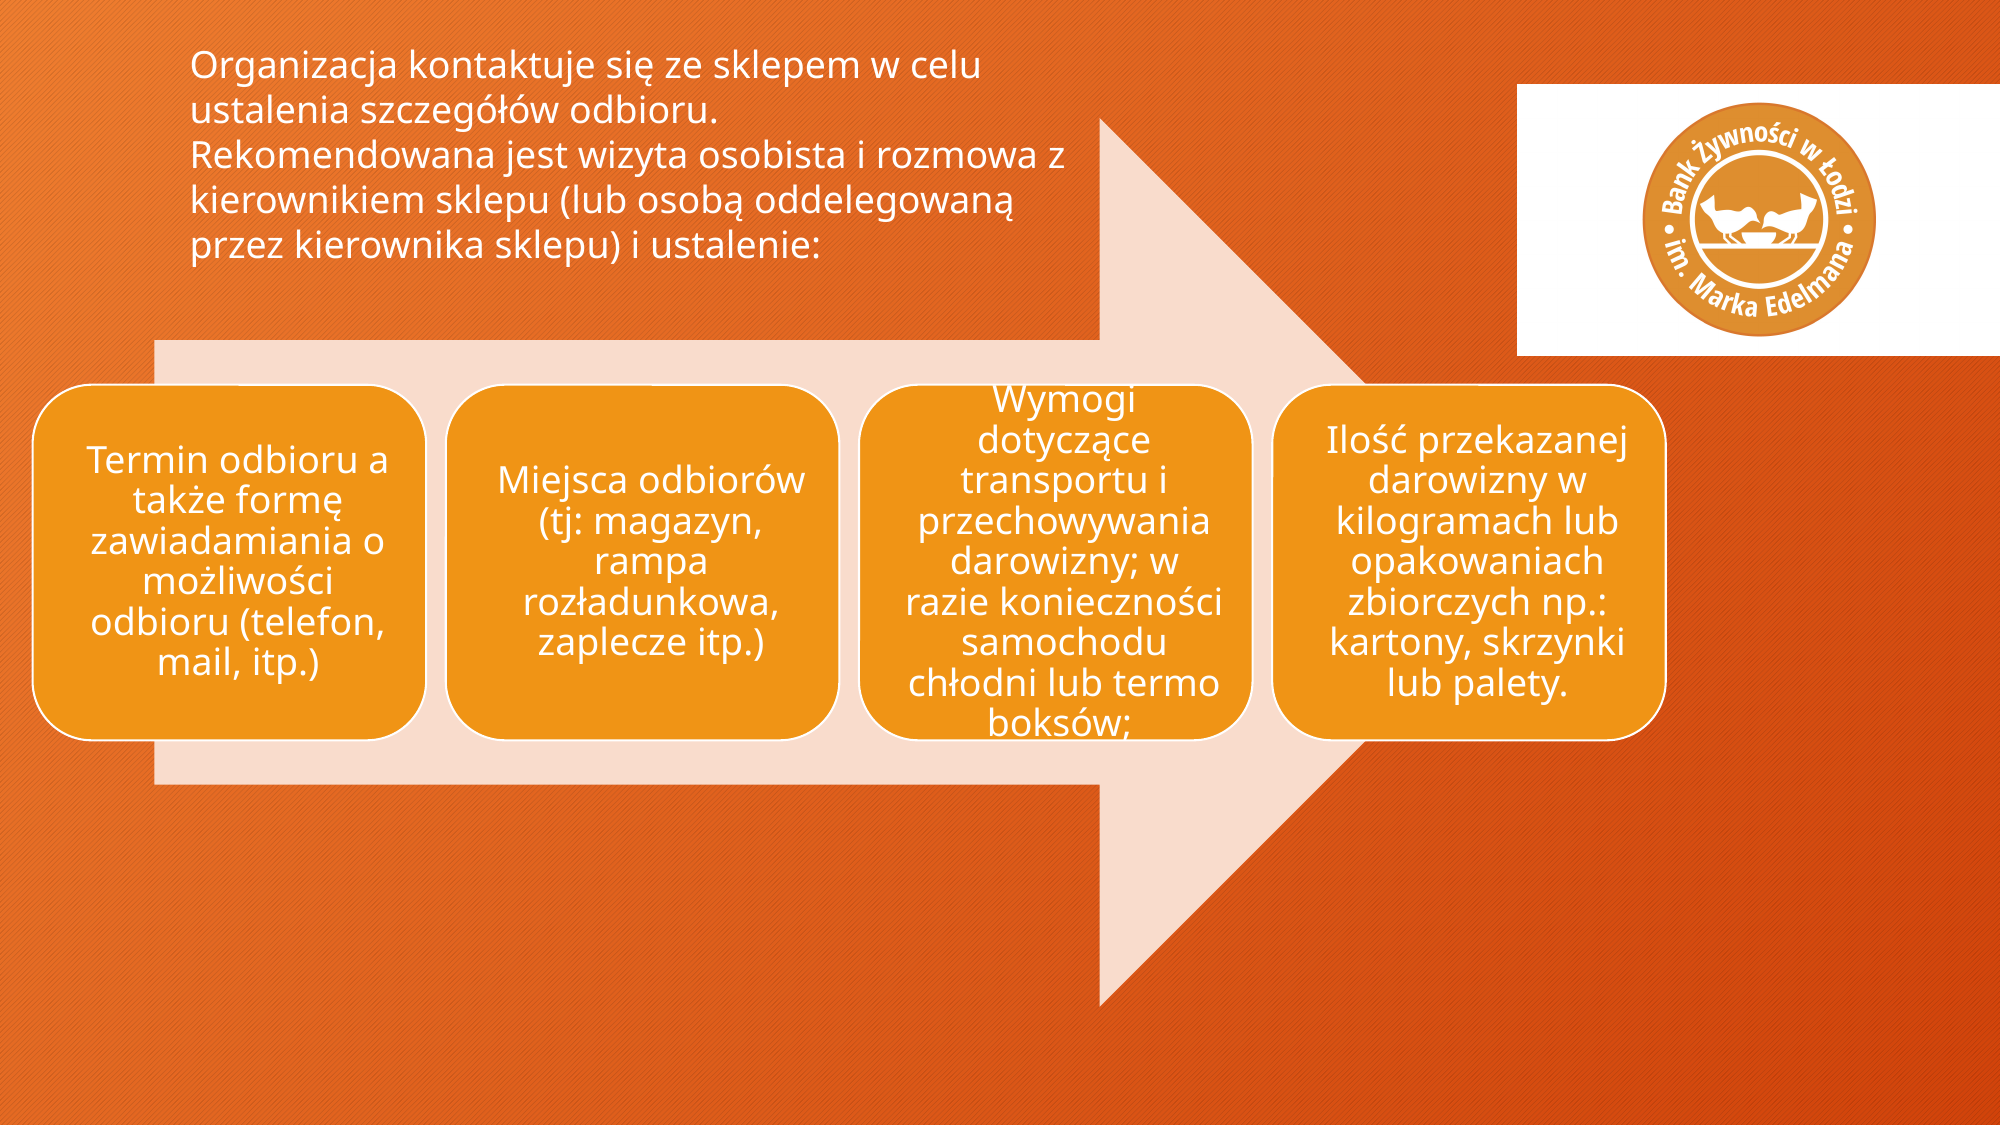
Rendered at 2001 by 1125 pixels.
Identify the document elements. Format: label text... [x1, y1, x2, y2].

text_box Organizacja kontaktuje się ze sklepem w celu ustalenia szczegółów odbioru. Rekomendowana jest wizyta osobista i rozmowa z kierownikiem sklepu (lub osobą oddelegowaną przez kierownika sklepu) i ustalenie: [174, 34, 1094, 117]
picture [1517, 83, 2000, 356]
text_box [31, 117, 1667, 1008]
